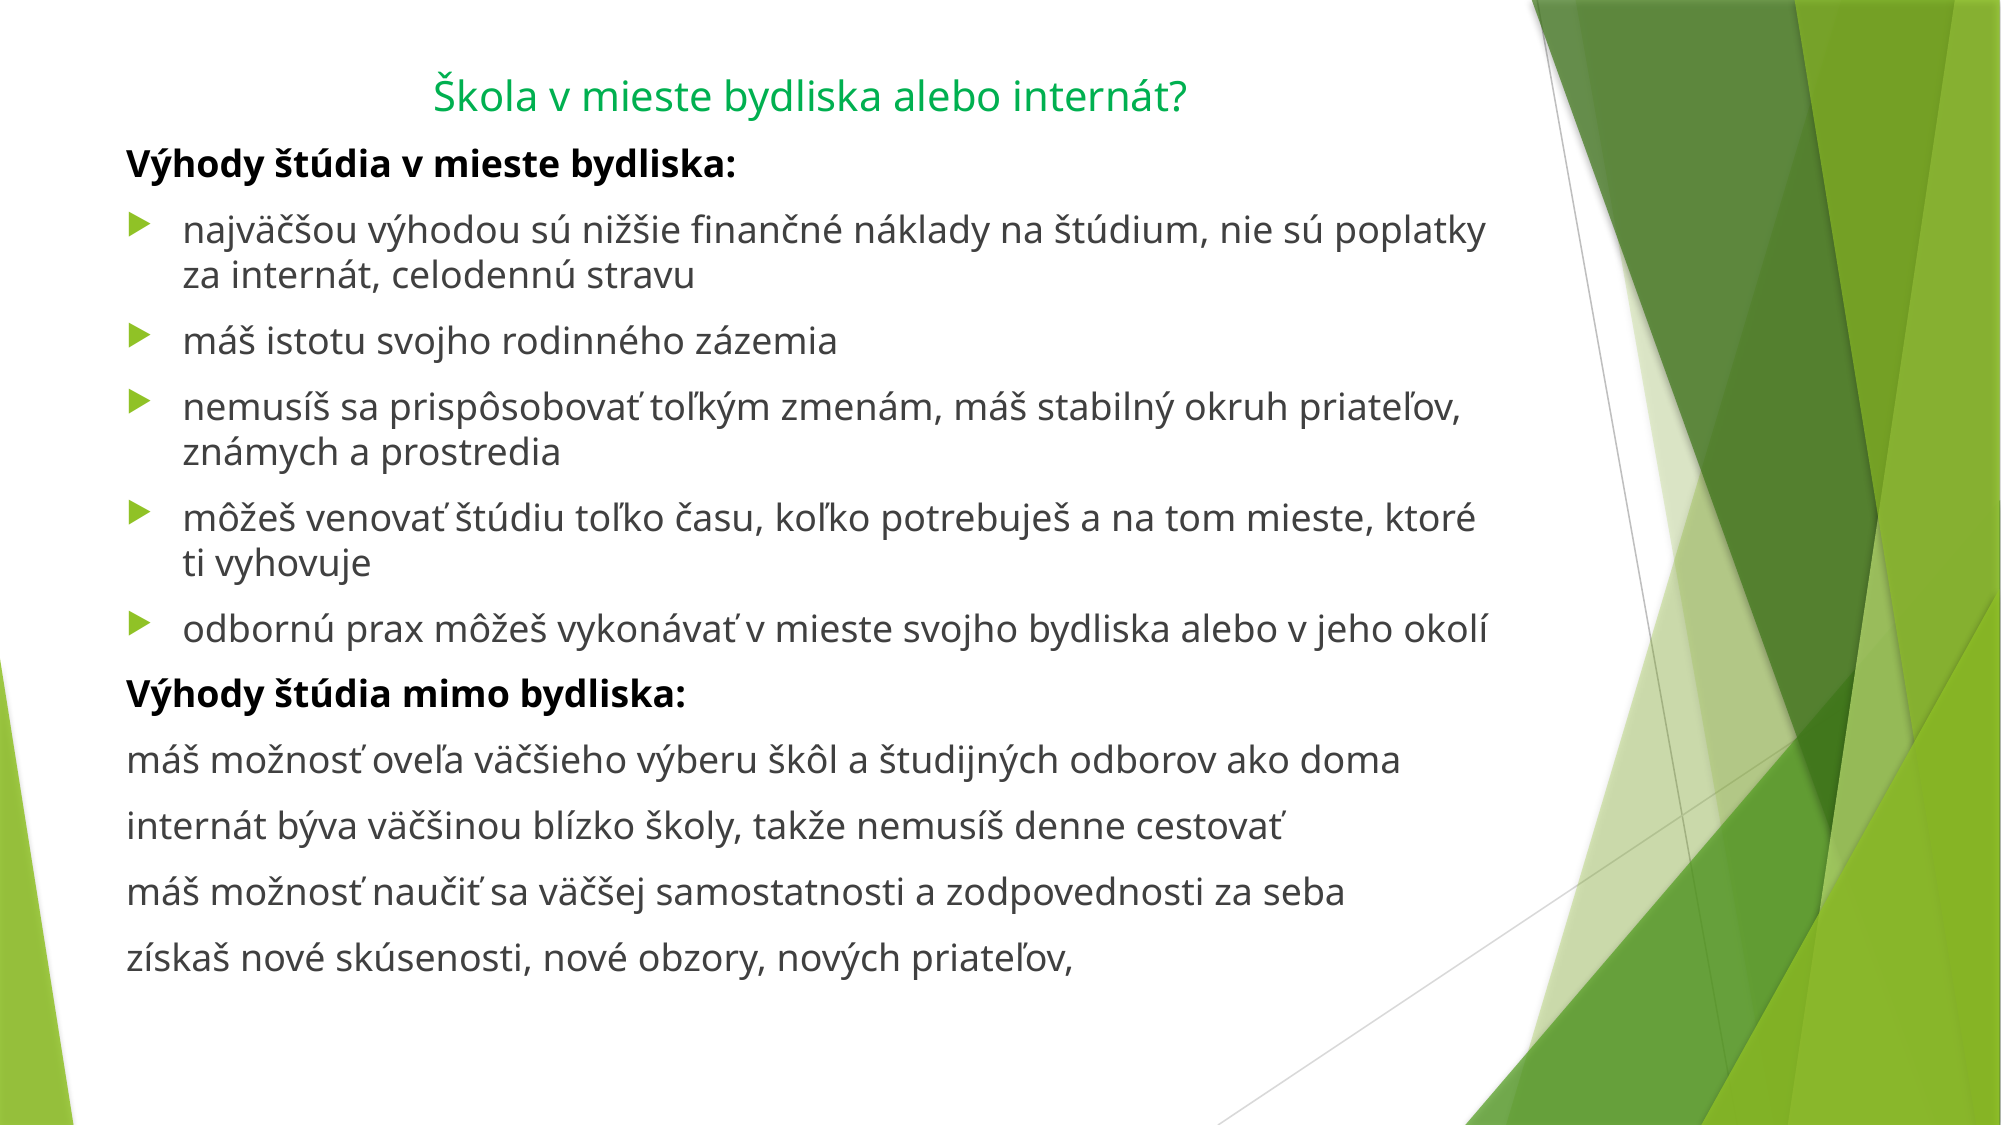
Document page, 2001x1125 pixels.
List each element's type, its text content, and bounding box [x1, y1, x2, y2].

list Škola v mieste bydliska alebo internát? Výhody štúdia v mieste bydliska: najväčšou výhodou sú nižšie finančné náklady na štúdium, nie sú poplatky za internát, celodennú stravu máš istotu svojho rodinného zázemia nemusíš sa prispôsobovať toľkým zmenám, máš stabilný okruh priateľov, známych a prostredia môžeš venovať štúdiu toľko času, koľko potrebuješ a na tom mieste, ktoré ti vyhovuje odbornú prax môžeš vykonávať v mieste svojho bydliska alebo v jeho okolí Výhody štúdia mimo bydliska: máš možnosť oveľa väčšieho výberu škôl a študijných odborov ako doma internát býva väčšinou blízko školy, takže nemusíš denne cestovať máš možnosť naučiť sa väčšej samostatnosti a zodpovednosti za seba získaš nové skúsenosti, nové obzory, nových priateľov, [111, 61, 1522, 1096]
